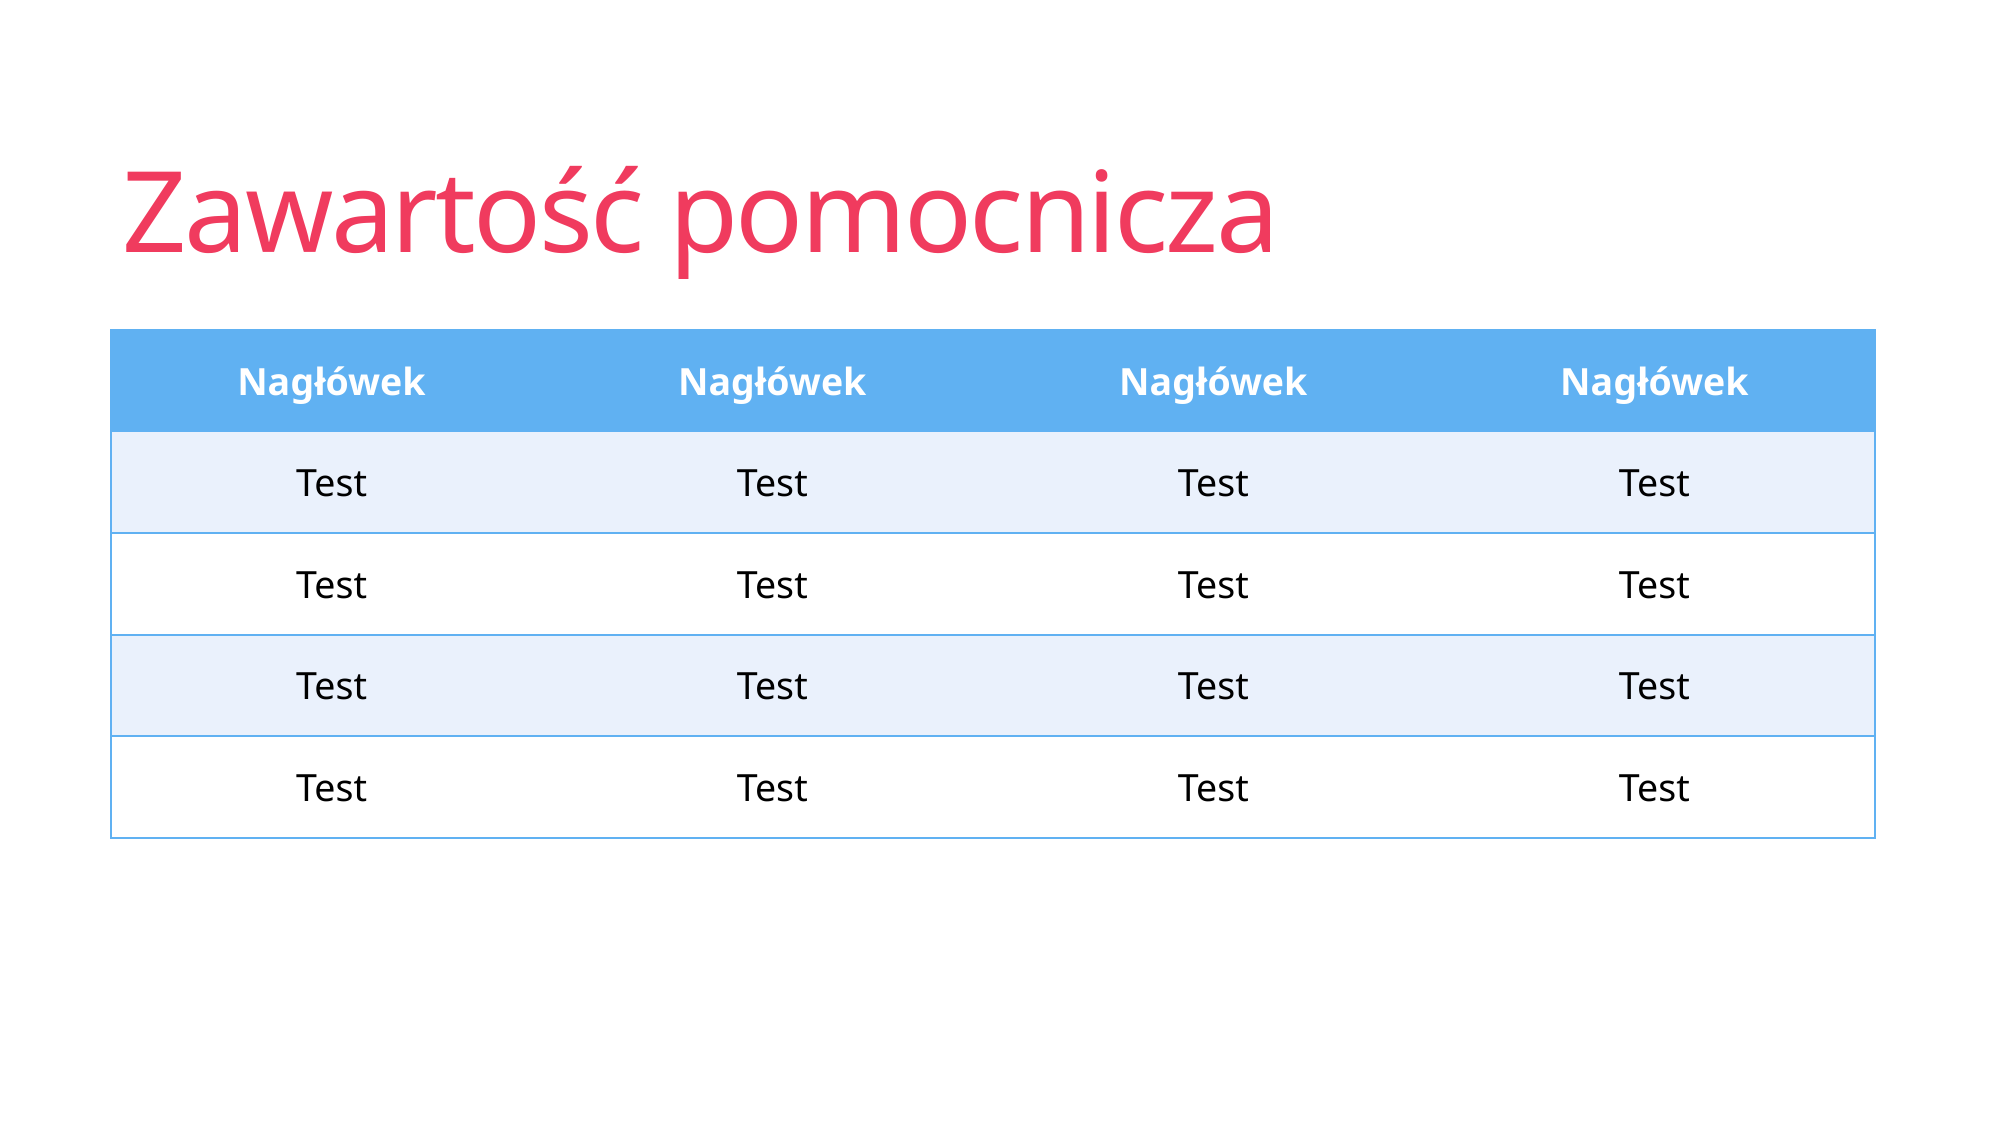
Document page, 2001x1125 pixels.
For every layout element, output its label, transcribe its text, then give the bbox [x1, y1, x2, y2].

table_cell Test [552, 534, 993, 634]
table_cell Test [112, 432, 552, 532]
table_header Nagłówek [993, 331, 1434, 431]
table_cell Test [552, 432, 993, 532]
table_cell Test [1434, 534, 1874, 634]
table_header Nagłówek [112, 331, 552, 431]
table_cell Test [112, 636, 552, 735]
table_cell Test [993, 737, 1434, 837]
table_header Nagłówek [552, 331, 993, 431]
table_cell Test [112, 534, 552, 634]
table_cell Test [1434, 737, 1874, 837]
table_cell Test [112, 737, 552, 837]
table_cell Test [1434, 432, 1874, 532]
table_cell Test [993, 432, 1434, 532]
title Zawartość pomocnicza [107, 81, 1875, 354]
table_cell Test [552, 636, 993, 735]
table_header Nagłówek [1434, 331, 1874, 431]
table_cell Test [993, 636, 1434, 735]
table_cell Test [993, 534, 1434, 634]
table_cell Test [1434, 636, 1874, 735]
table_cell Test [552, 737, 993, 837]
